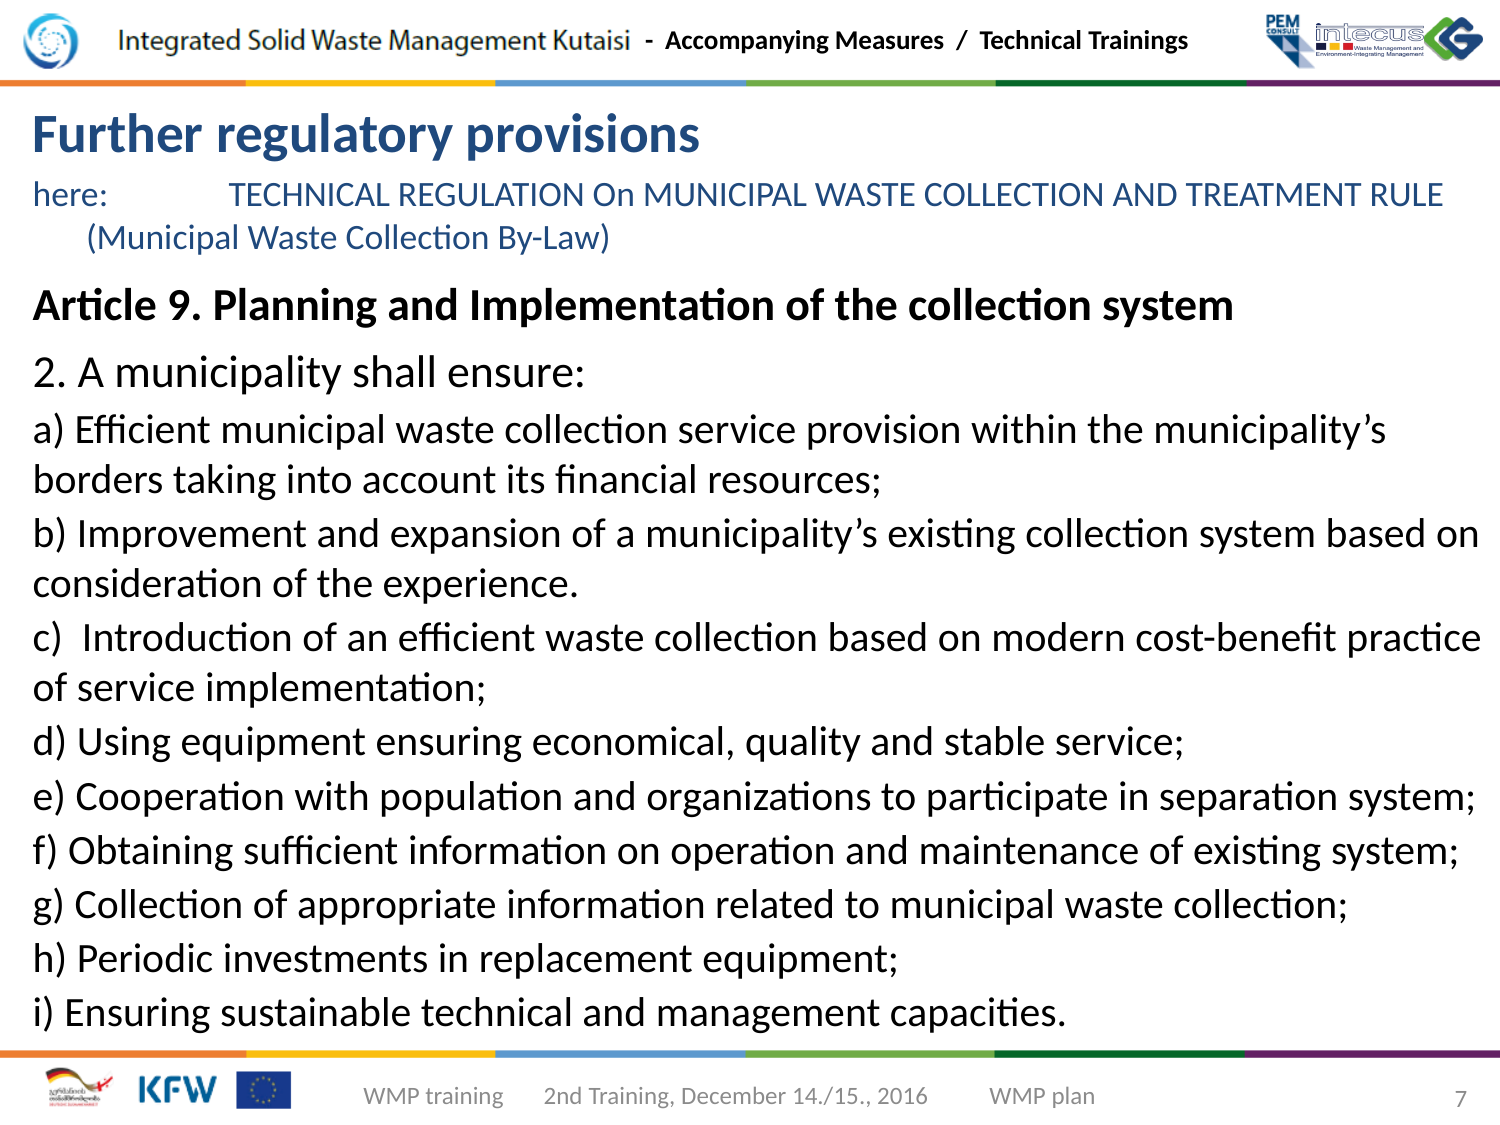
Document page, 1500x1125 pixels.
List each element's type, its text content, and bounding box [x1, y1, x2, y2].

picture [0, 1, 1500, 94]
picture [0, 1048, 1500, 1125]
text_box Further regulatory provisions here: TECHNICAL REGULATION On MUNICIPAL WASTE COLLECTION AND TREATMENT RULE (Municipal Waste Collection By-Law) [17, 89, 1471, 268]
text_box Article 9. Planning and Implementation of the collection system 2. A municipality shall ensure: a) Efficient municipal waste collection service provision within the municipality’s borders taking into account its financial resources; b) Improvement and expansion of a municipality’s existing collection system based on consideration of the experience. c) Introduction of an efficient waste collection based on modern cost-benefit practice of service implementation; d) Using equipment ensuring economical, quality and stable service; e) Cooperation with population and organizations to participate in separation system; f) Obtaining sufficient information on operation and maintenance of existing system; g) Collection of appropriate information related to municipal waste collection; h) Periodic investments in replacement equipment; i) Ensuring sustainable technical and management capacities. [17, 267, 1500, 1035]
